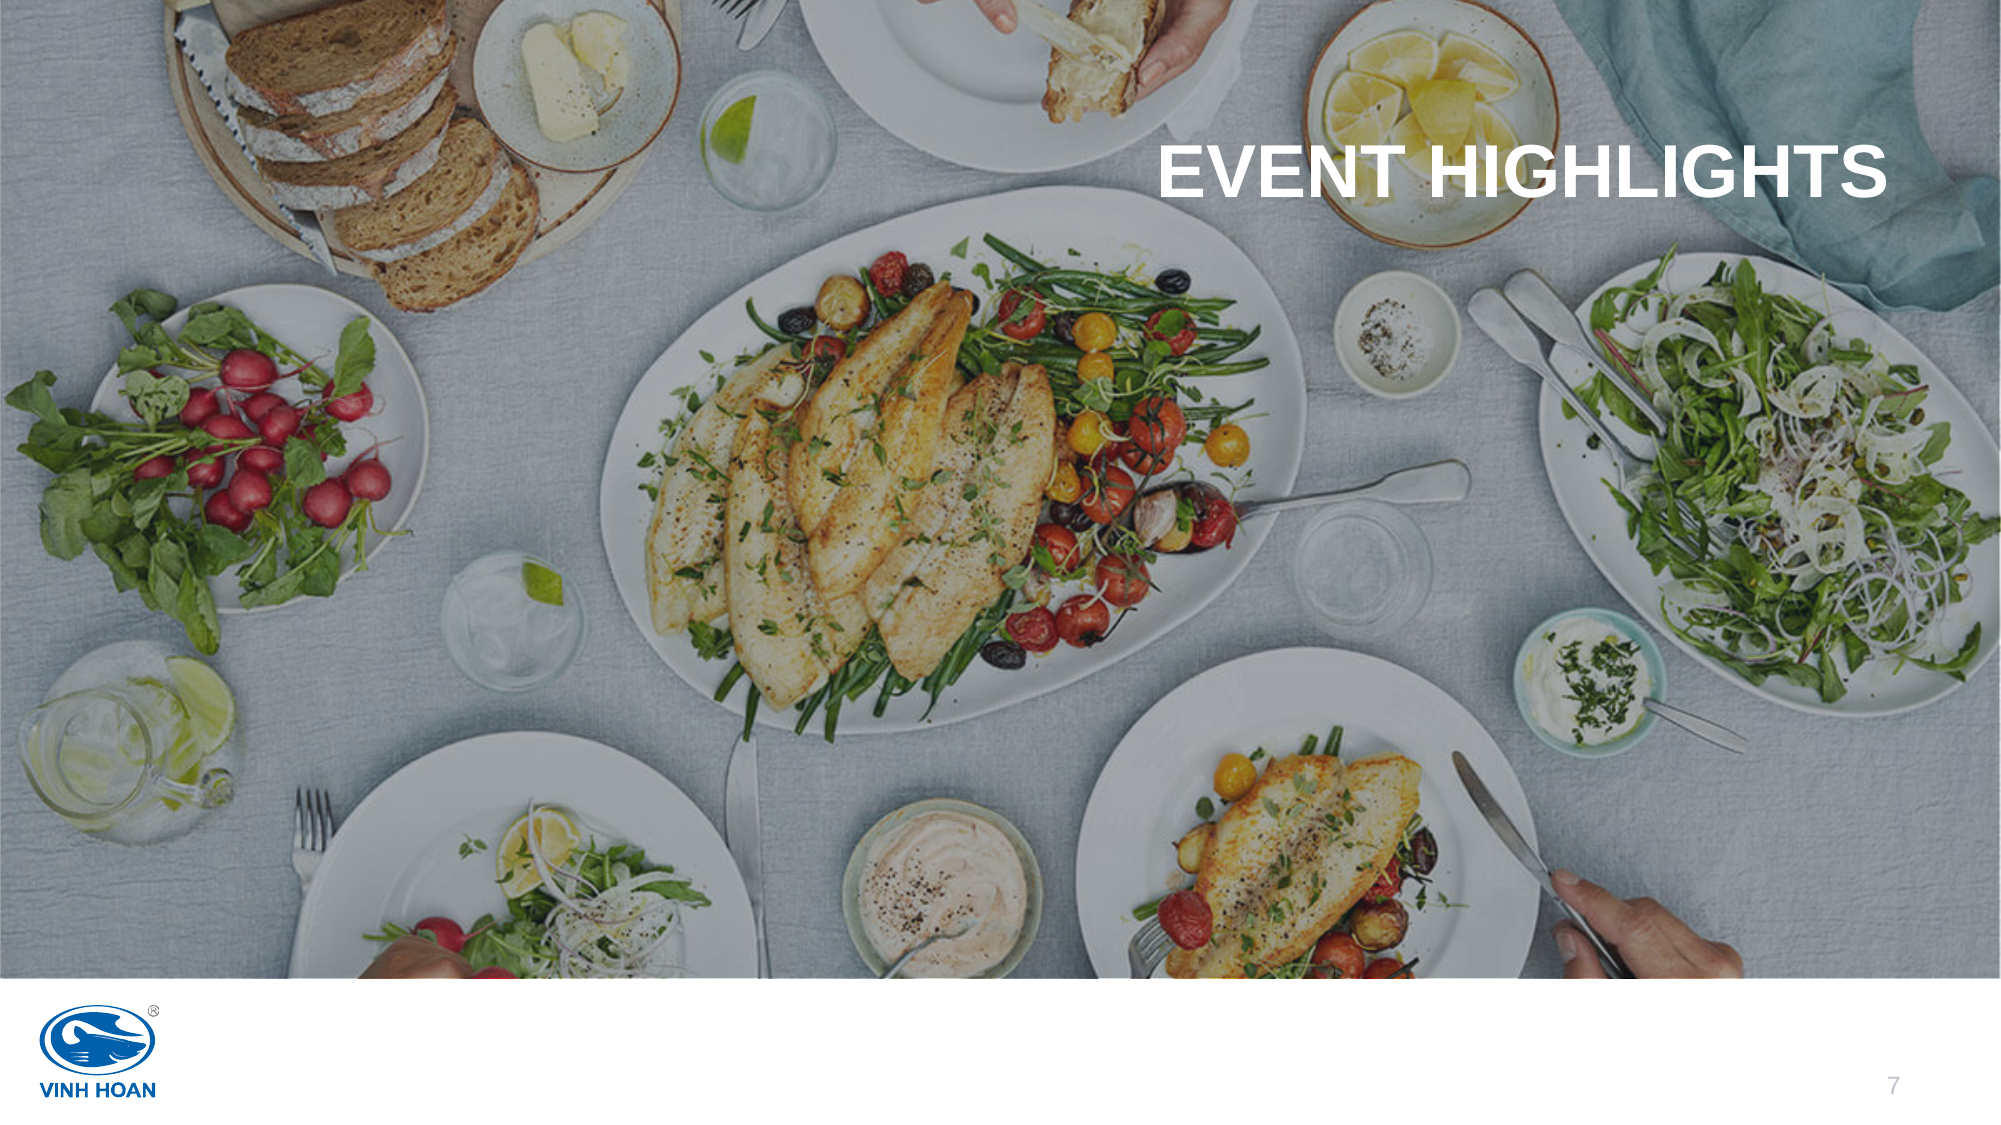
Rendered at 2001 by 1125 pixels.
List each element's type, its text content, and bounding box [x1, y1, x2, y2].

slide_number 7 [1845, 1050, 1943, 1108]
picture [0, 0, 2001, 979]
